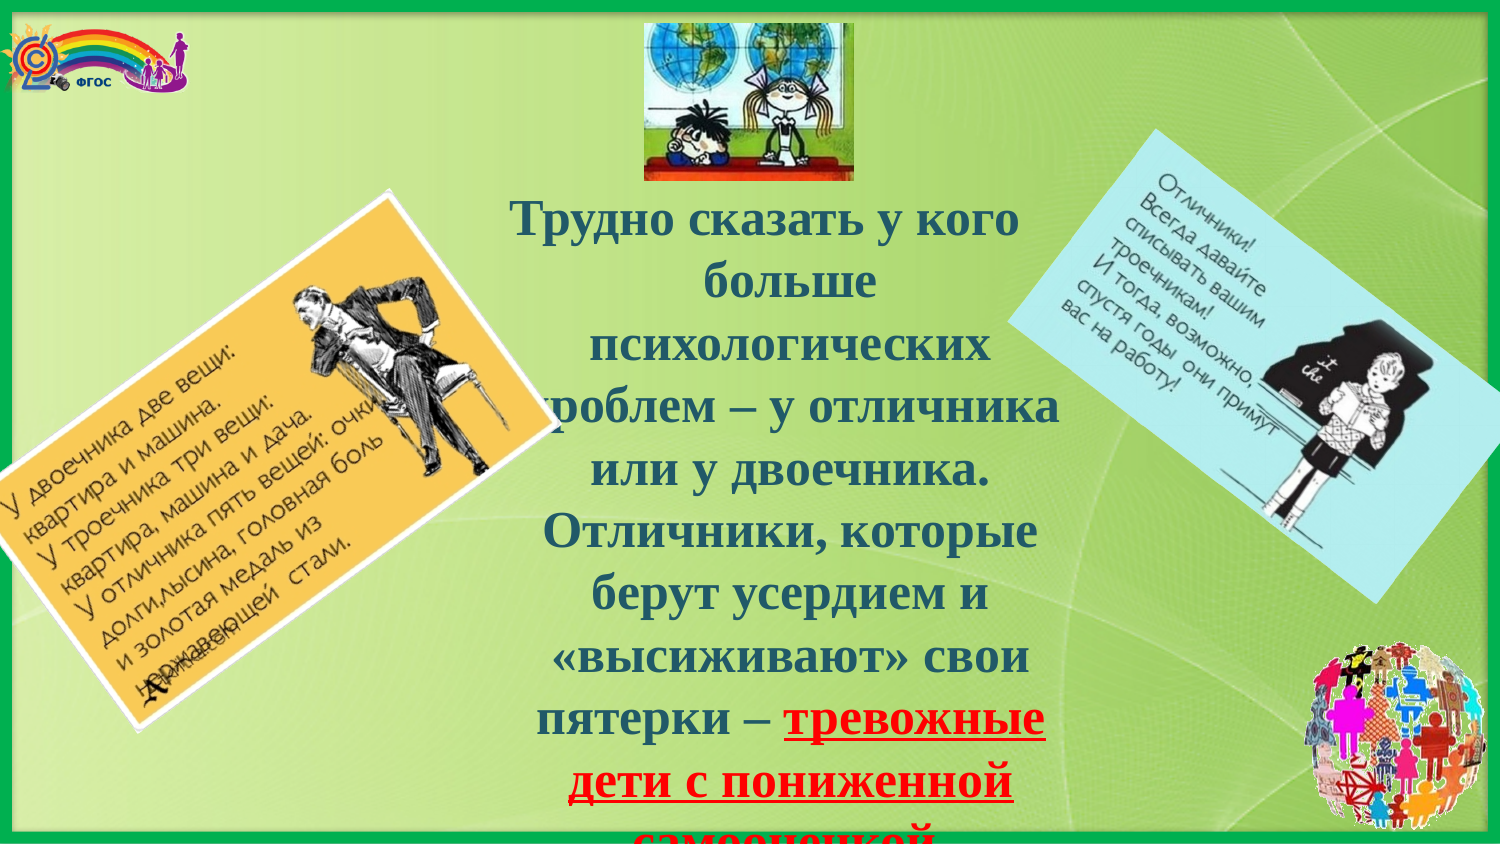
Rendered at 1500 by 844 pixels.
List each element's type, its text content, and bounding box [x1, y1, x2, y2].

picture [1289, 628, 1500, 844]
picture [1008, 129, 1500, 603]
picture [644, 23, 855, 181]
list Трудно сказать у кого больше психологических проблем – у отличника или у двоечника. Отличники, которые берут усердием и «высиживают» свои пятерки – тревожные дети с пониженной самооценкой. [433, 175, 1097, 844]
picture [0, 189, 561, 733]
picture [0, 23, 191, 93]
